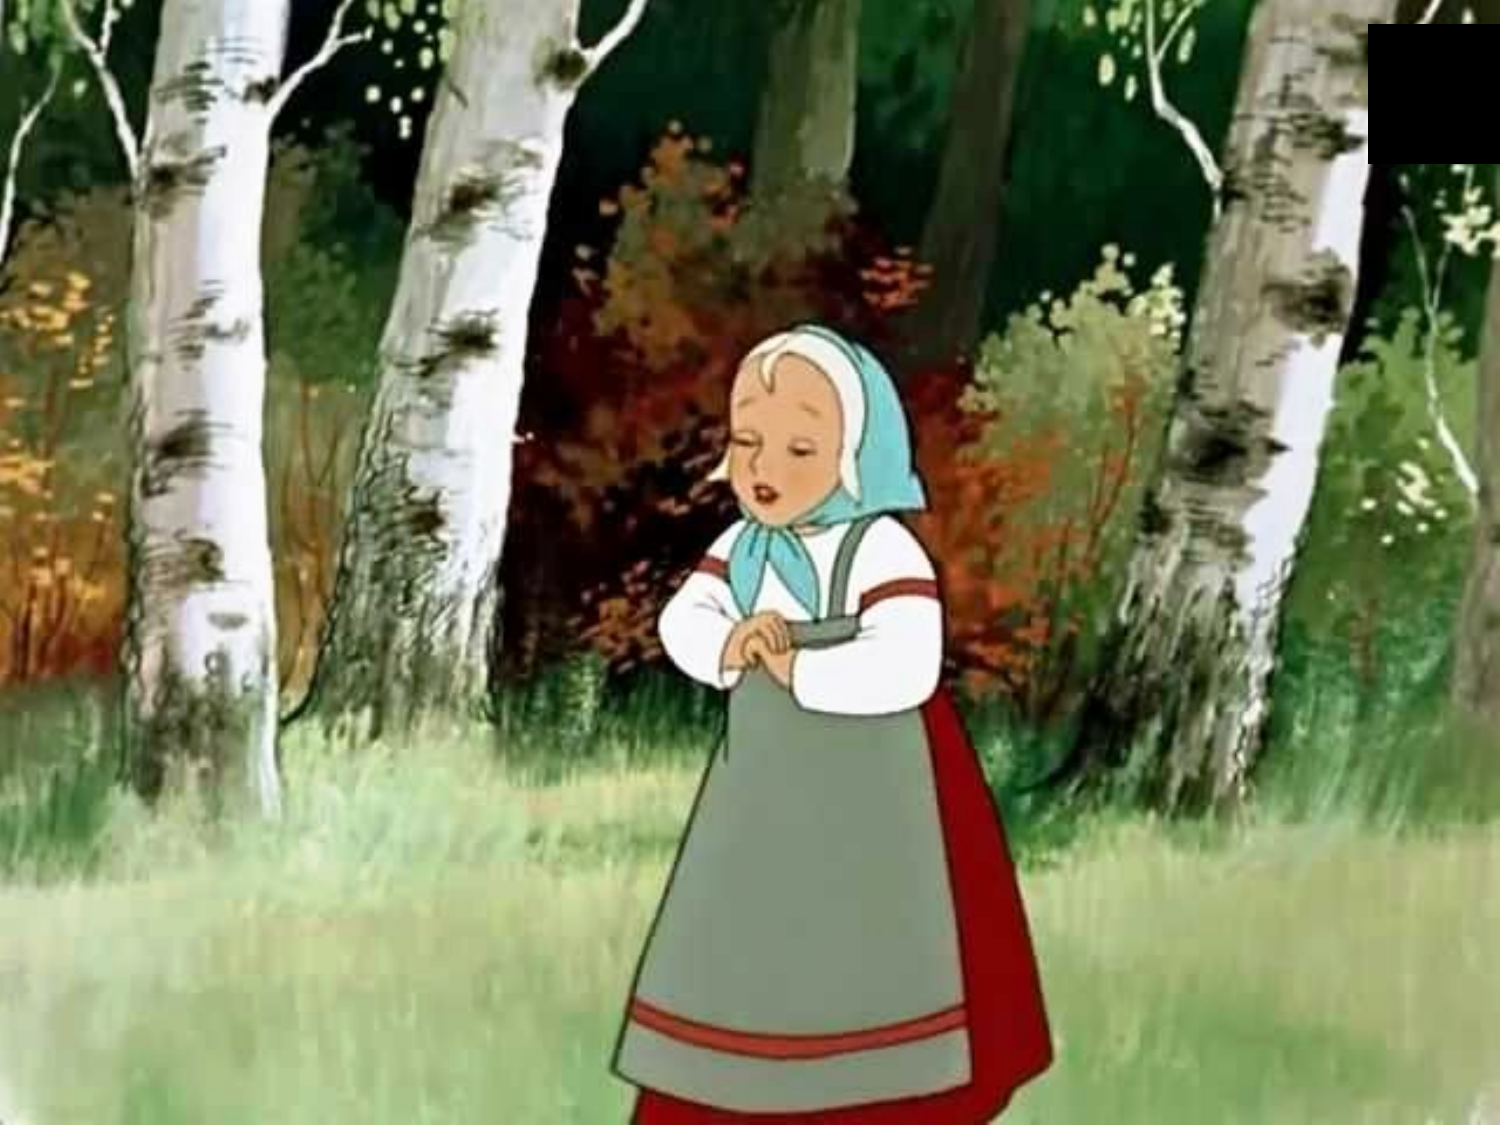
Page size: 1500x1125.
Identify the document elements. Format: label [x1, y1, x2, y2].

picture [0, 0, 1500, 1125]
text_box [1366, 23, 1500, 165]
